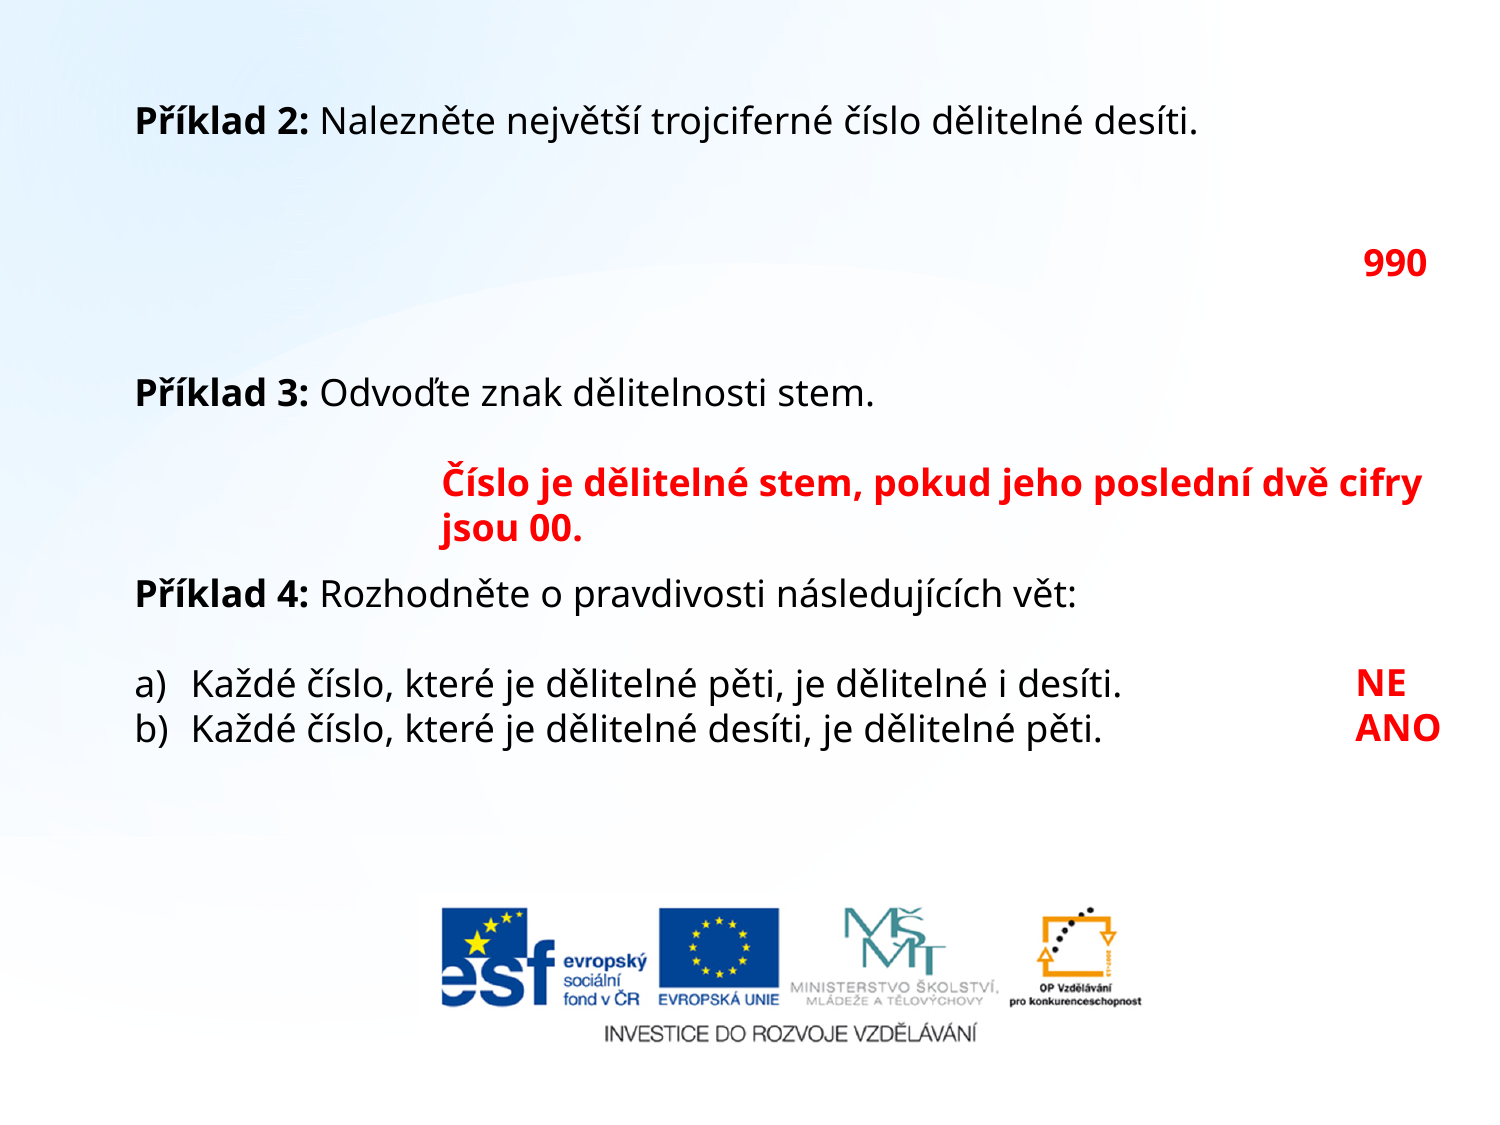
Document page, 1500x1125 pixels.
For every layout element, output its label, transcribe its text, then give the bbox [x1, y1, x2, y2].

text_box Číslo je dělitelné stem, pokud jeho poslední dvě cifry jsou 00. [426, 451, 1443, 557]
text_box Příklad 3: Odvoďte znak dělitelnosti stem. [119, 361, 1443, 422]
text_box Příklad 4: Rozhodněte o pravdivosti následujících vět: Každé číslo, které je dělitelné pěti, je dělitelné i desíti. Každé číslo, které je dělitelné desíti, je dělitelné pěti. [119, 562, 1443, 803]
text_box NE ANO [1340, 651, 1459, 757]
picture [419, 892, 1164, 1056]
text_box Příklad 2: Nalezněte největší trojciferné číslo dělitelné desíti. [119, 89, 1443, 150]
text_box 990 [135, 231, 1443, 292]
